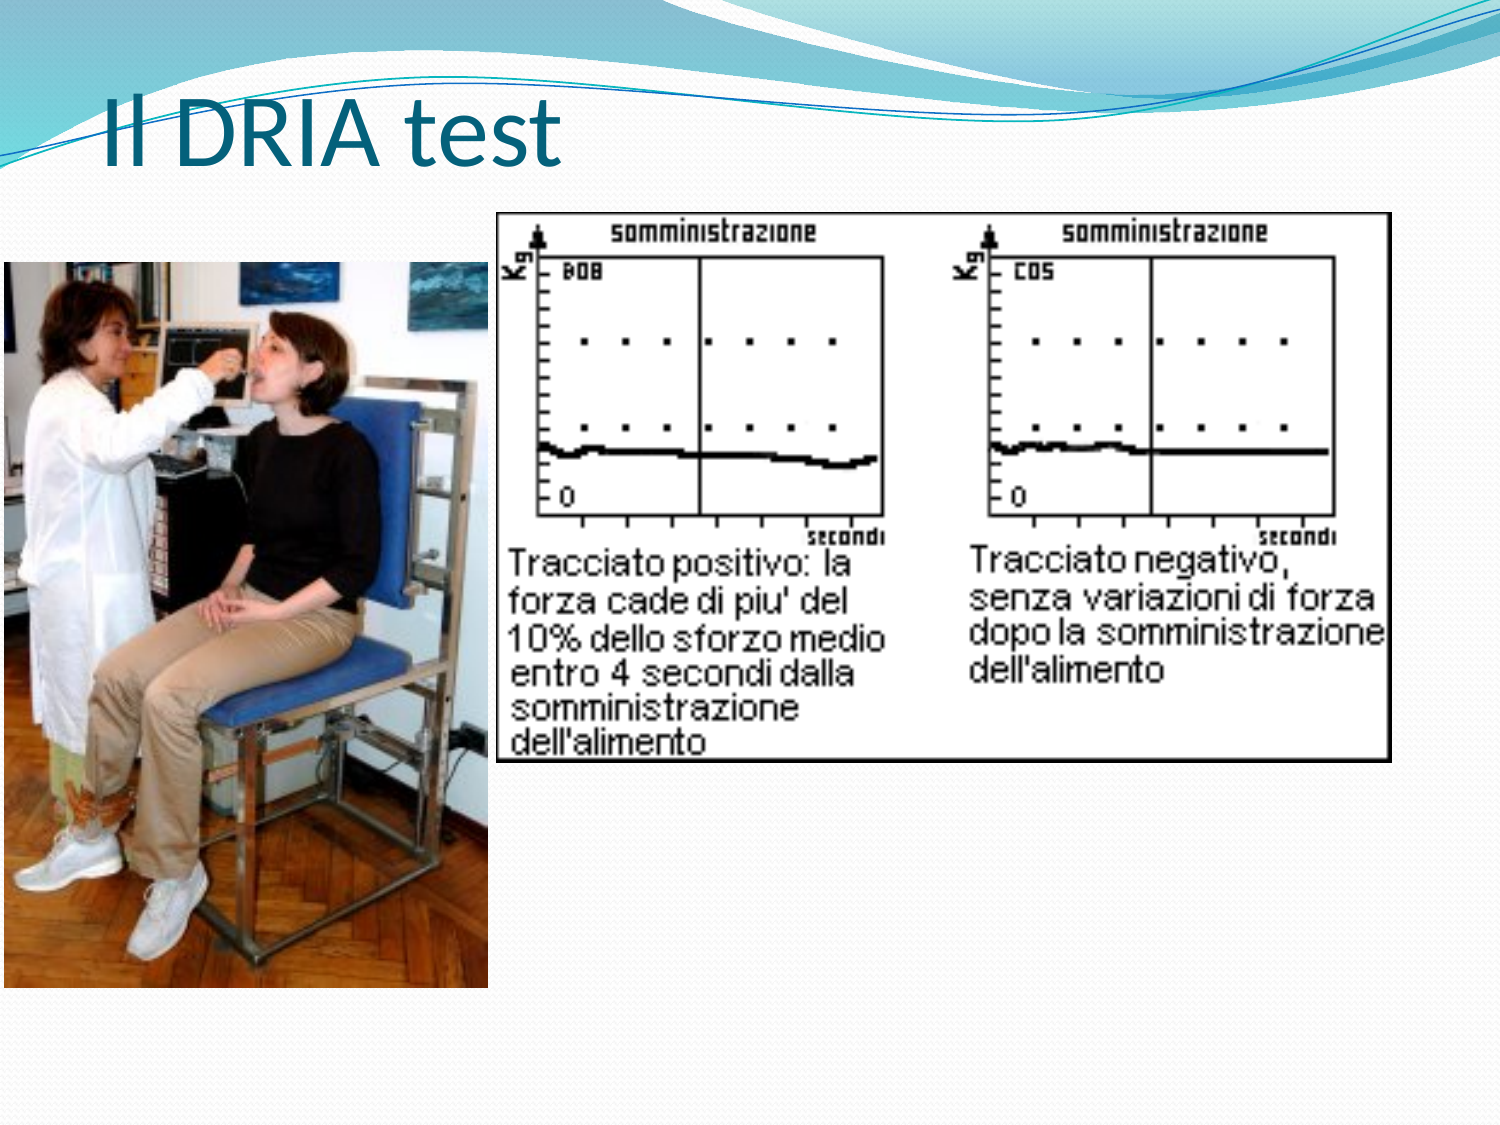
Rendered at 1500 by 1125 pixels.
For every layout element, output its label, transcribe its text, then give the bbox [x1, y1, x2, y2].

picture [3, 262, 488, 988]
picture [495, 212, 1392, 763]
title Il DRIA test [99, 0, 1451, 188]
